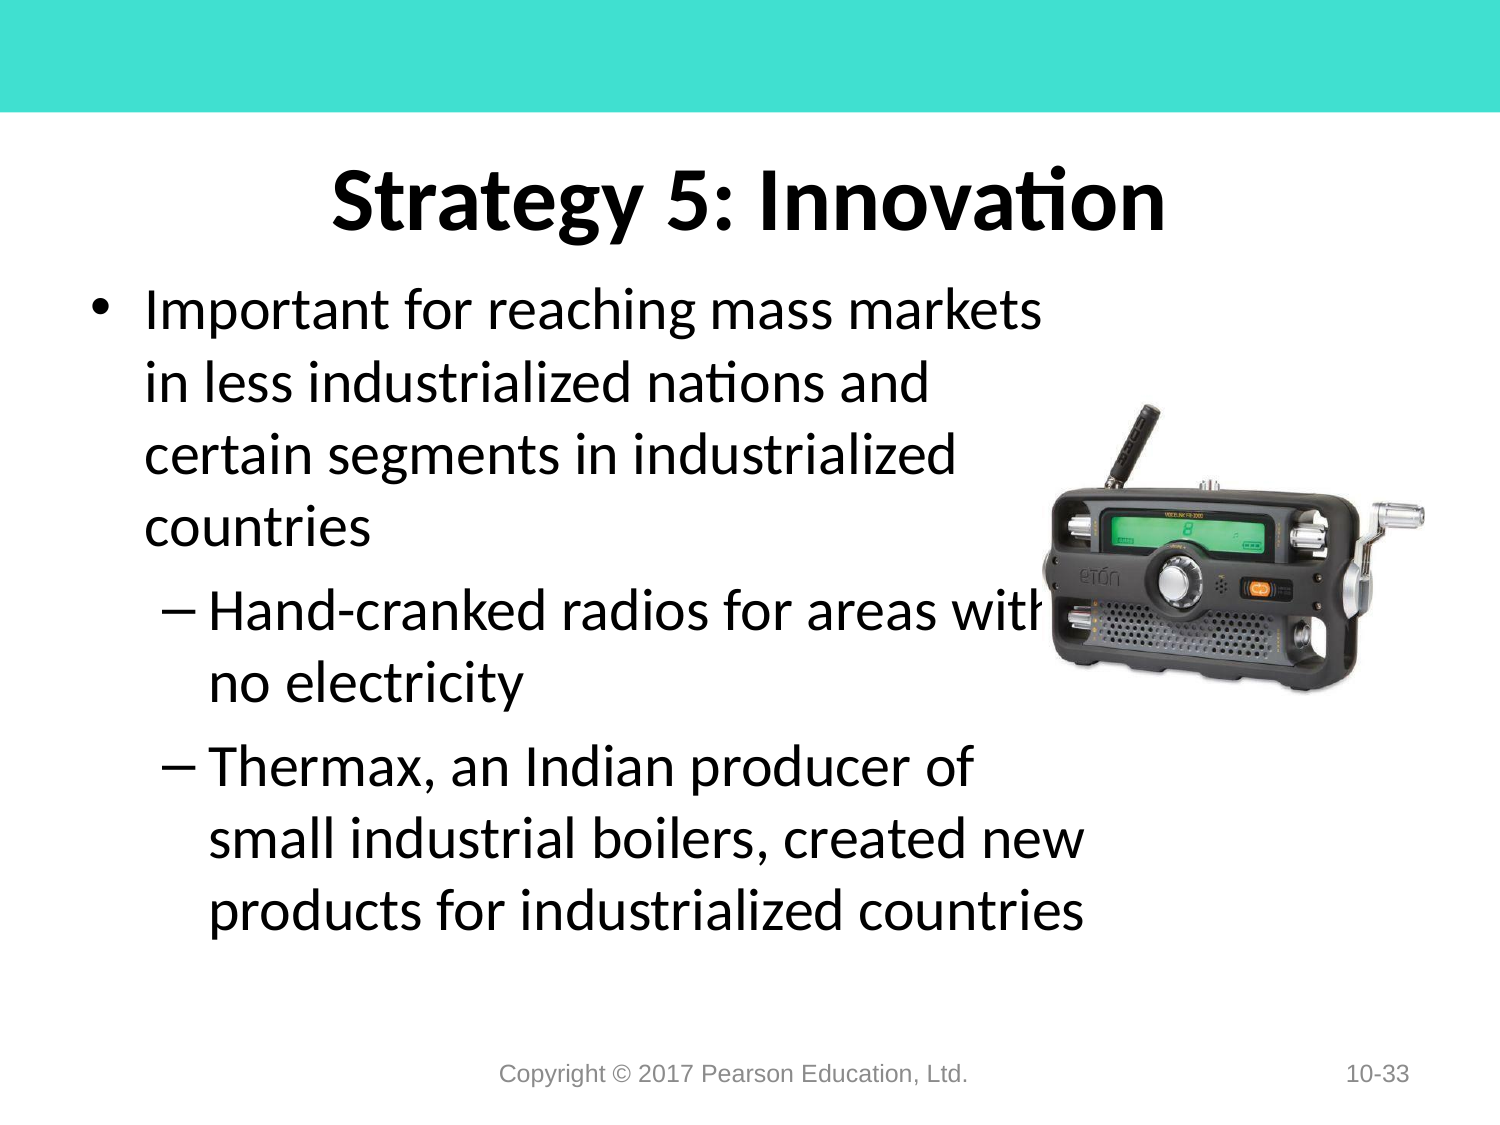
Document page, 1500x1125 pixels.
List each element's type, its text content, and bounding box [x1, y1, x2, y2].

picture [1041, 358, 1426, 742]
slide_number 10-33 [1074, 1042, 1425, 1103]
title Strategy 5: Innovation [75, 99, 1425, 288]
list Important for reaching mass markets in less industrialized nations and certain segments in industrialized countries Hand-cranked radios for areas with no electricity Thermax, an Indian producer of small industrial boilers, created new products for industrialized countries [75, 262, 1113, 1025]
footer Copyright © 2017 Pearson Education, Ltd. [481, 1042, 988, 1103]
